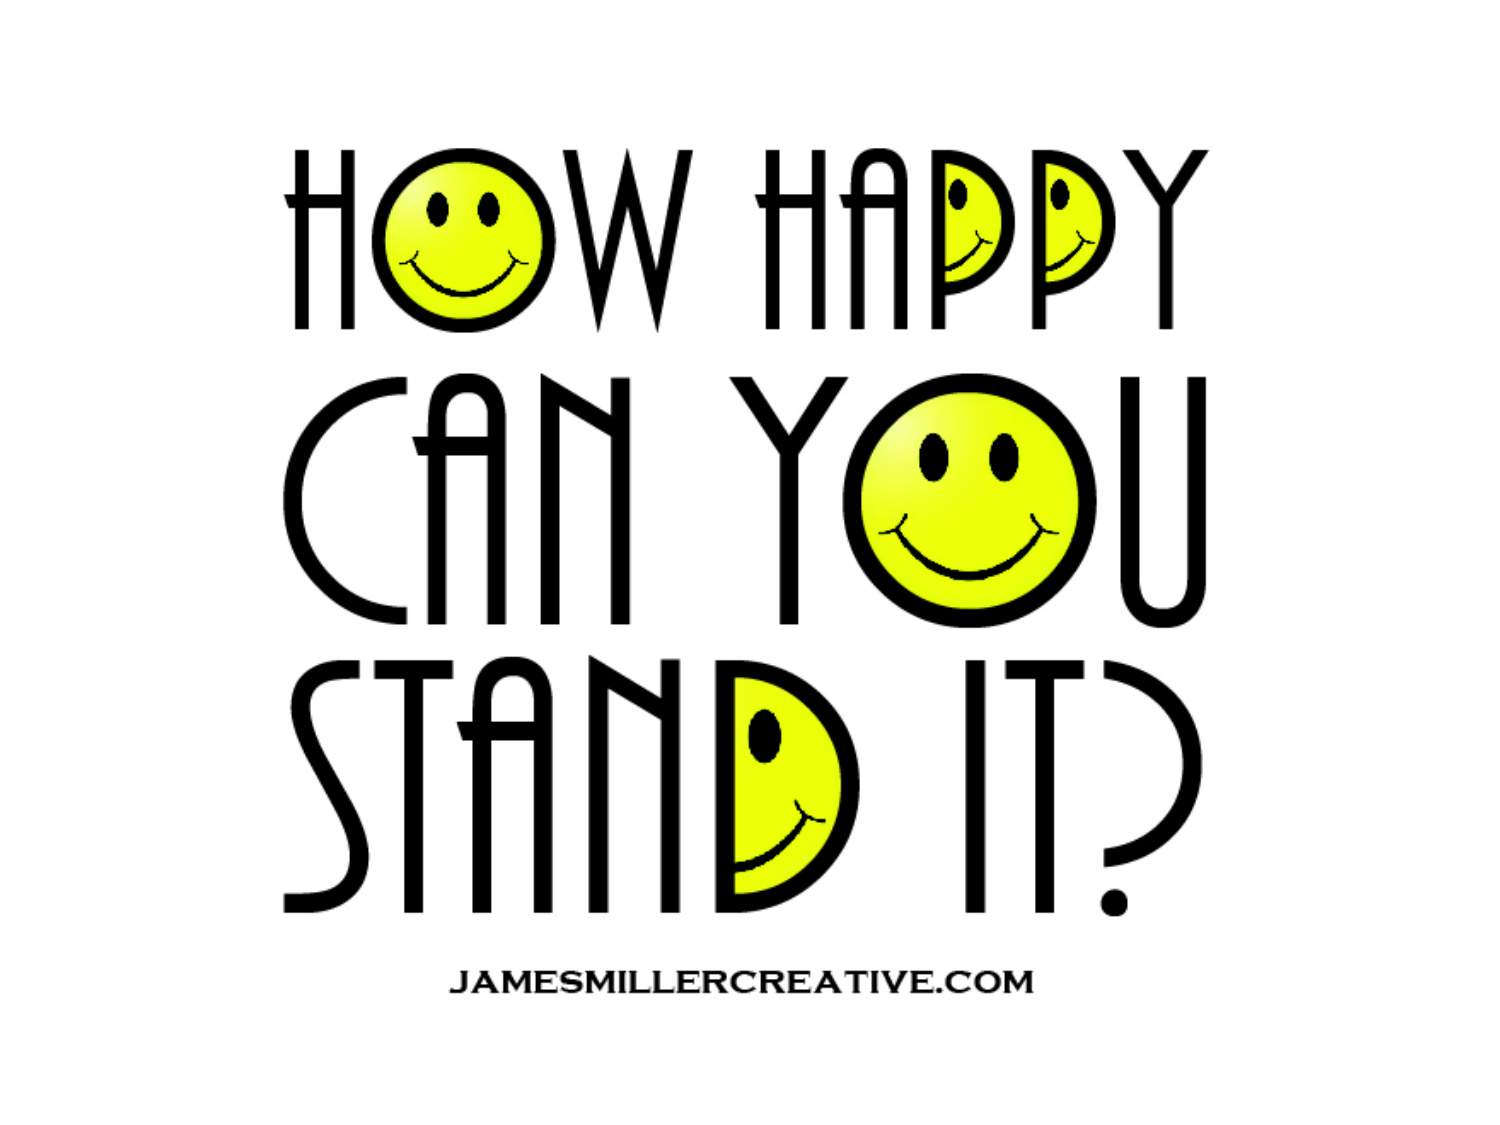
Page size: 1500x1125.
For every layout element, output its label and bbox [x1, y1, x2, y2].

picture [274, 105, 1225, 1007]
